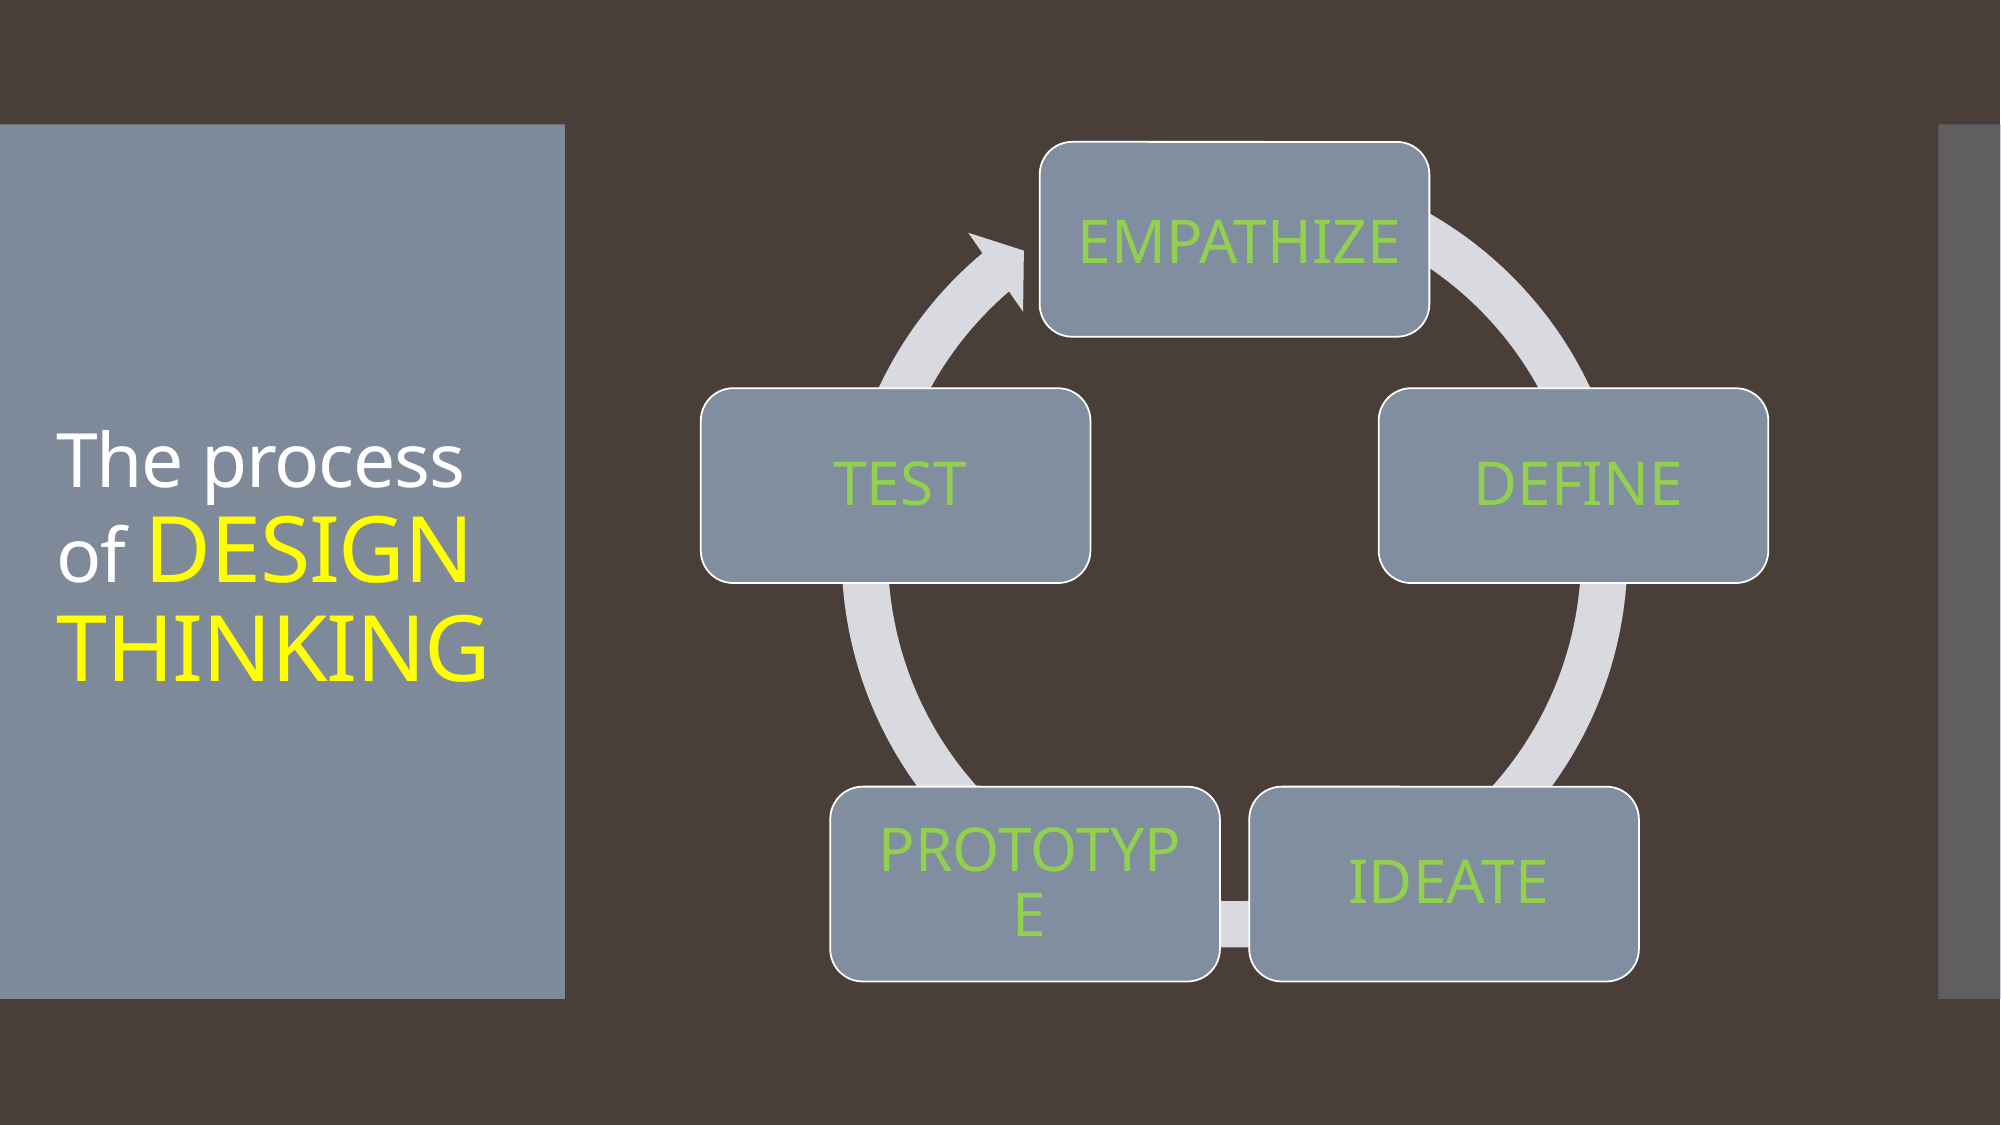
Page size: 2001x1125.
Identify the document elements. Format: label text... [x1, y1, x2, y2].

title The process of DESIGN THINKING [41, 184, 525, 940]
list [634, 141, 1835, 982]
